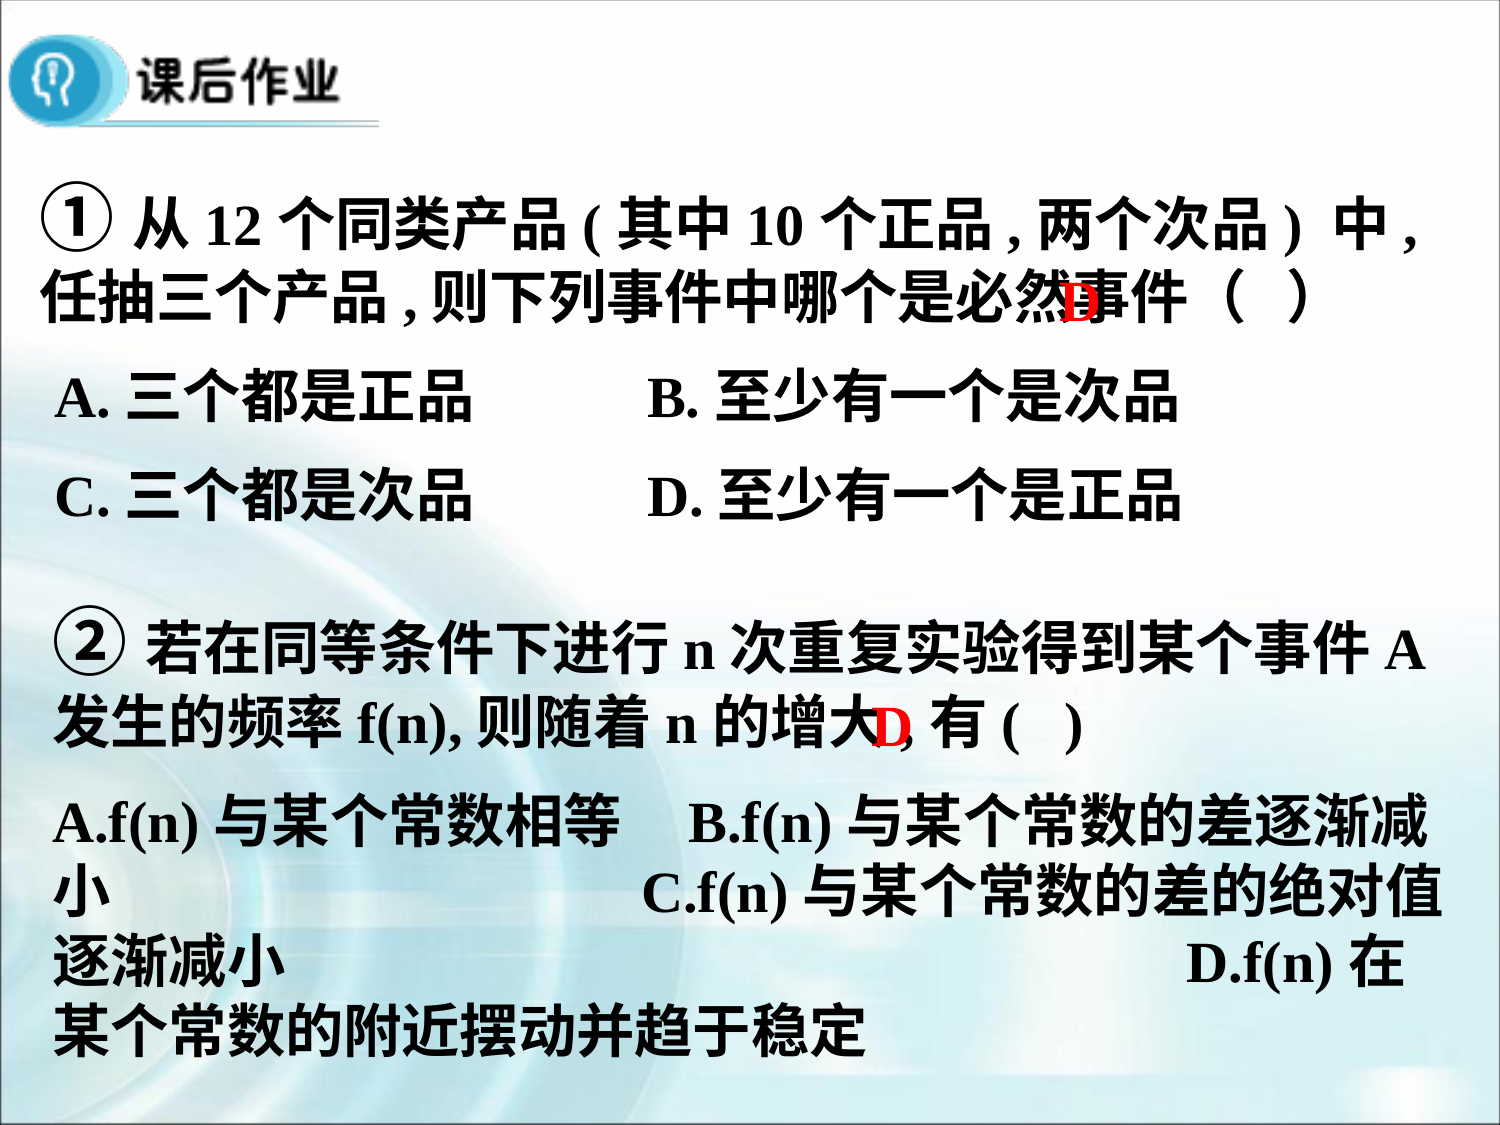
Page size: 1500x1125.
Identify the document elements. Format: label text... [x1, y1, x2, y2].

text_box ①从12个同类产品(其中10个正品,两个次品) 中,任抽三个产品,则下列事件中哪个是必然事件（ ） A.三个都是正品 B.至少有一个是次品 C.三个都是次品 D.至少有一个是正品 [24, 162, 1463, 536]
text_box D [856, 680, 982, 766]
text_box ②若在同等条件下进行n次重复实验得到某个事件A发生的频率f(n),则随着n的增大,有( ) A.f(n)与某个常数相等 B.f(n)与某个常数的差逐渐减小 C.f(n)与某个常数的差的绝对值逐渐减小 D.f(n)在某个常数的附近摆动并趋于稳定 [37, 587, 1475, 1072]
text_box D [1045, 255, 1171, 341]
picture [0, 0, 1500, 1125]
